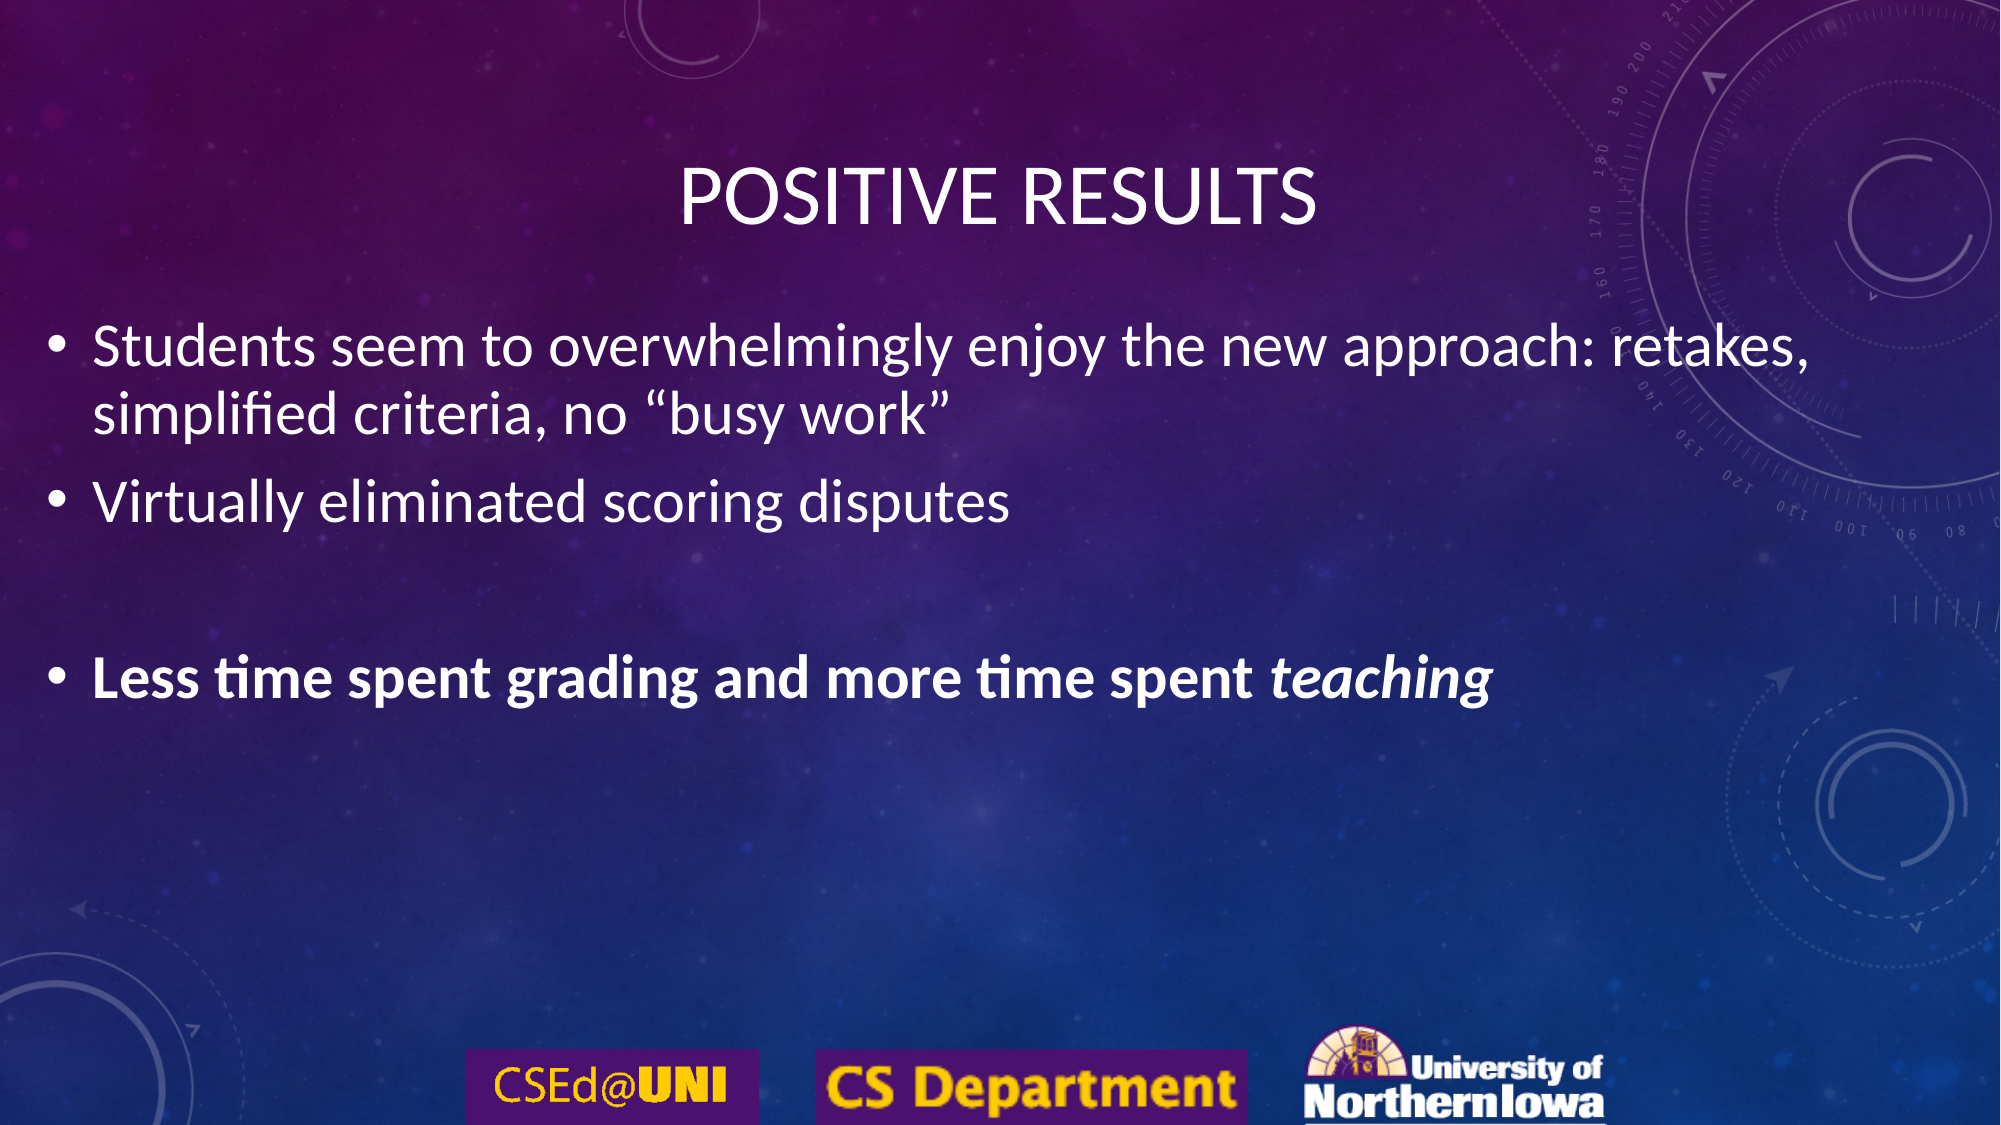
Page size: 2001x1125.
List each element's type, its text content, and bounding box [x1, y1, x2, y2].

list Students seem to overwhelmingly enjoy the new approach: retakes, simplified criteria, no “busy work” Virtually eliminated scoring disputes Less time spent grading and more time spent teaching [37, 304, 1961, 905]
picture [0, 0, 2001, 1125]
title Positive Results [37, 53, 1961, 304]
